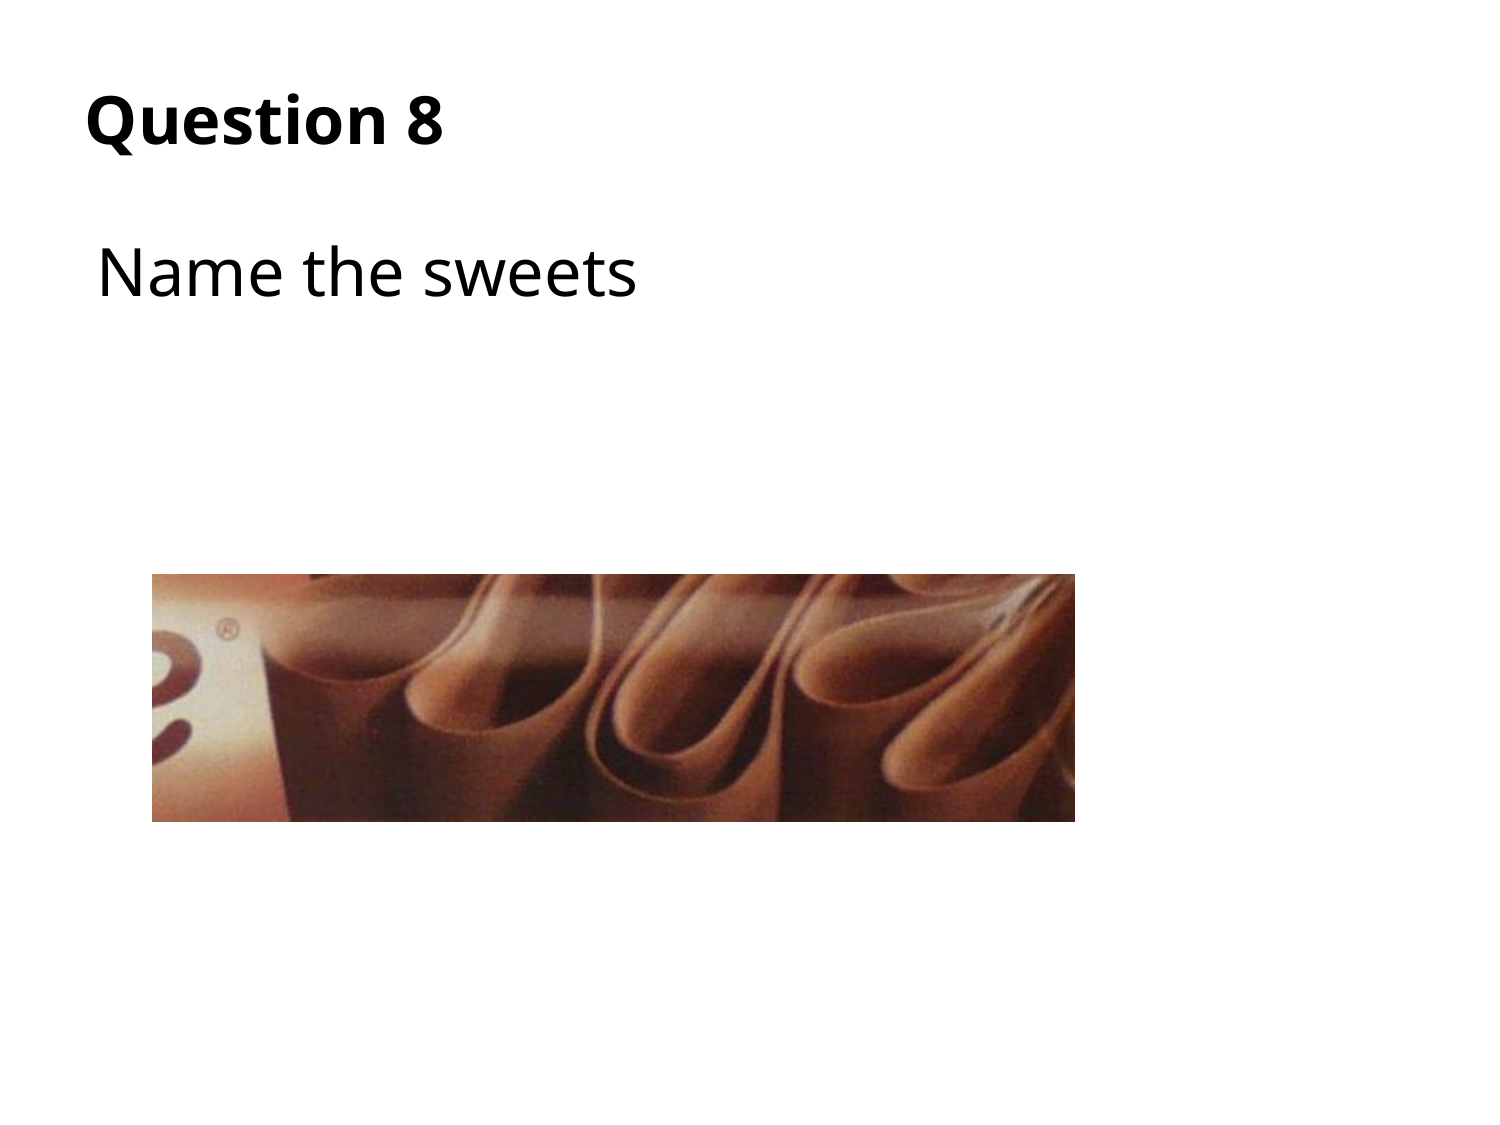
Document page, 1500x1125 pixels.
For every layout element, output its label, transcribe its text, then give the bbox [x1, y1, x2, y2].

text_box Question 8 [70, 70, 1418, 165]
picture [152, 573, 1075, 823]
text_box Name the sweets [82, 222, 1395, 318]
